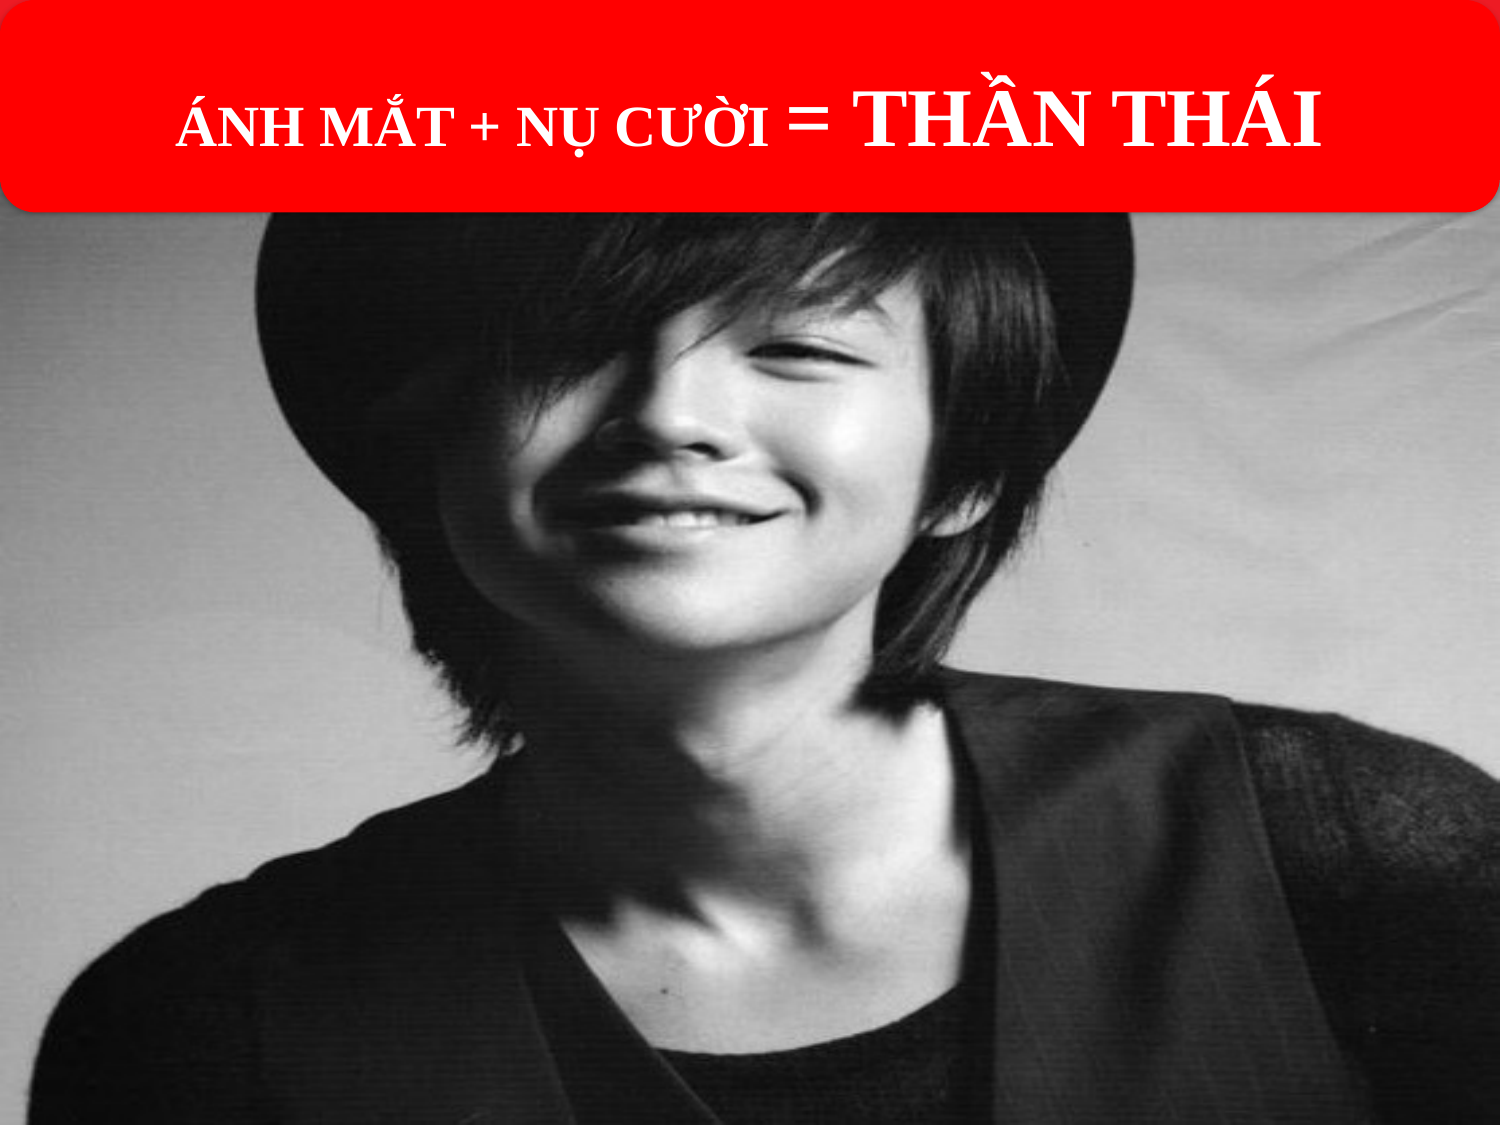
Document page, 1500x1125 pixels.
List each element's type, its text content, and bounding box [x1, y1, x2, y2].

text_box ÁNH MẮT + NỤ CƯỜI = THẦN THÁI [0, 0, 1500, 124]
picture [0, 124, 1500, 1125]
